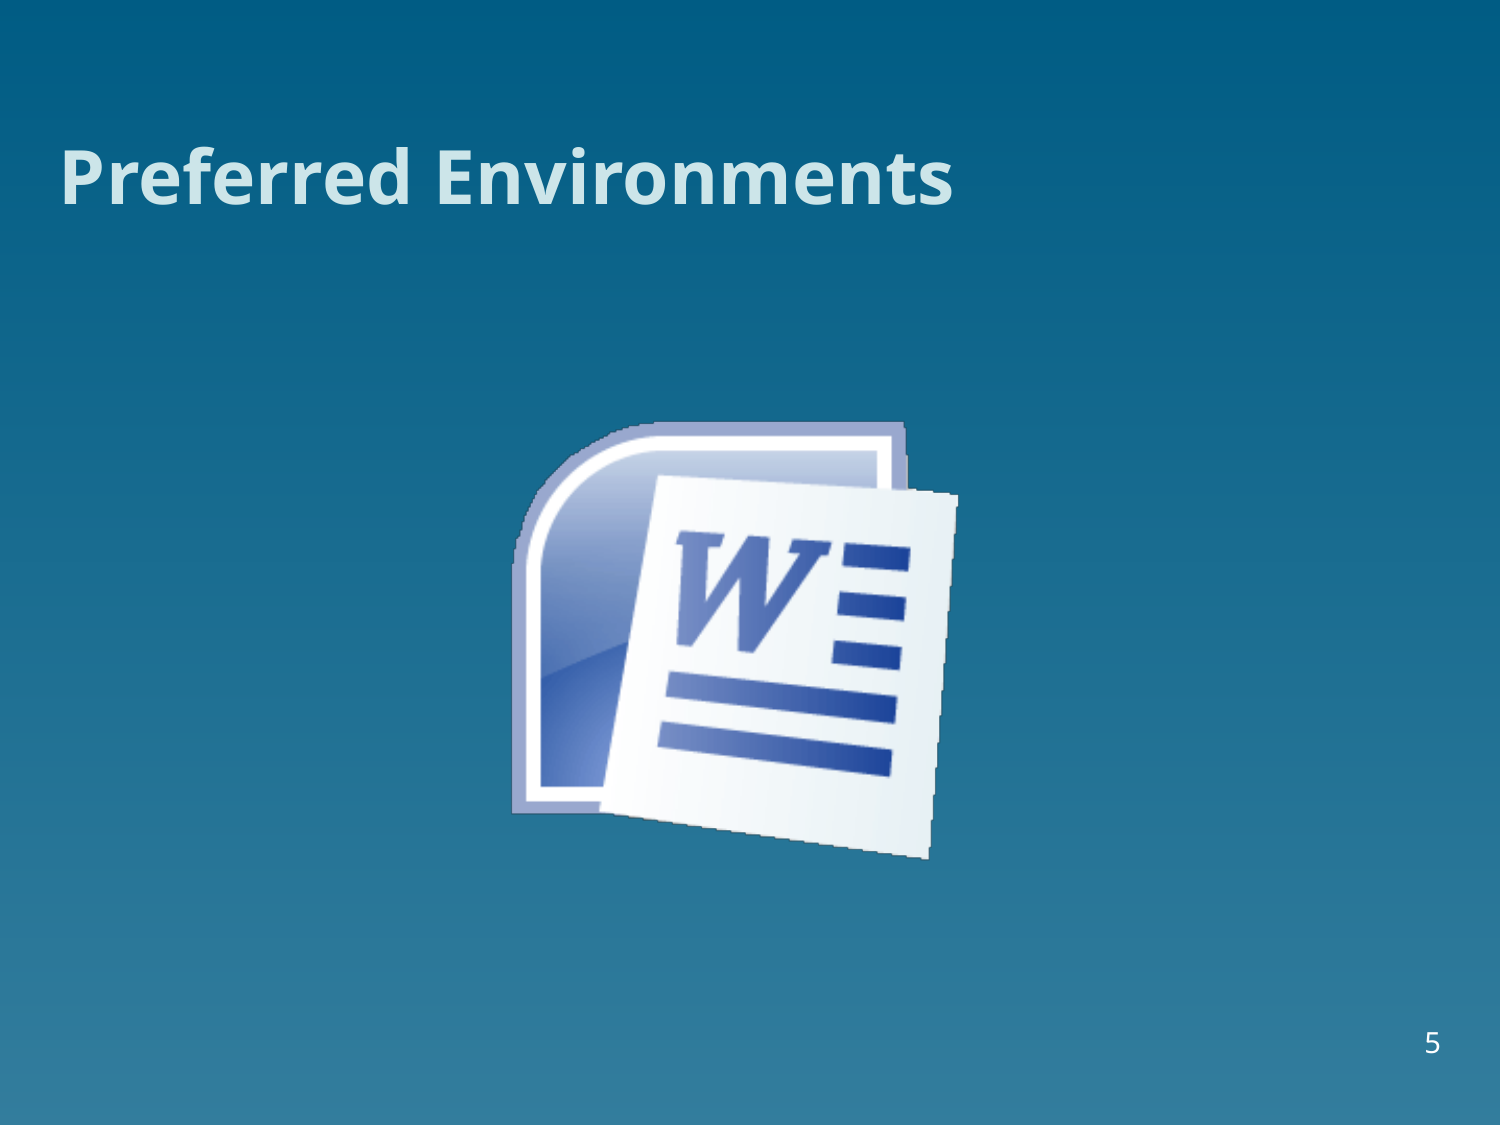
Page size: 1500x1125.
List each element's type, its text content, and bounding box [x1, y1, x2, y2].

title Preferred Environments [58, 0, 1442, 221]
slide_number 5 [1127, 1034, 1442, 1065]
picture [487, 399, 982, 899]
